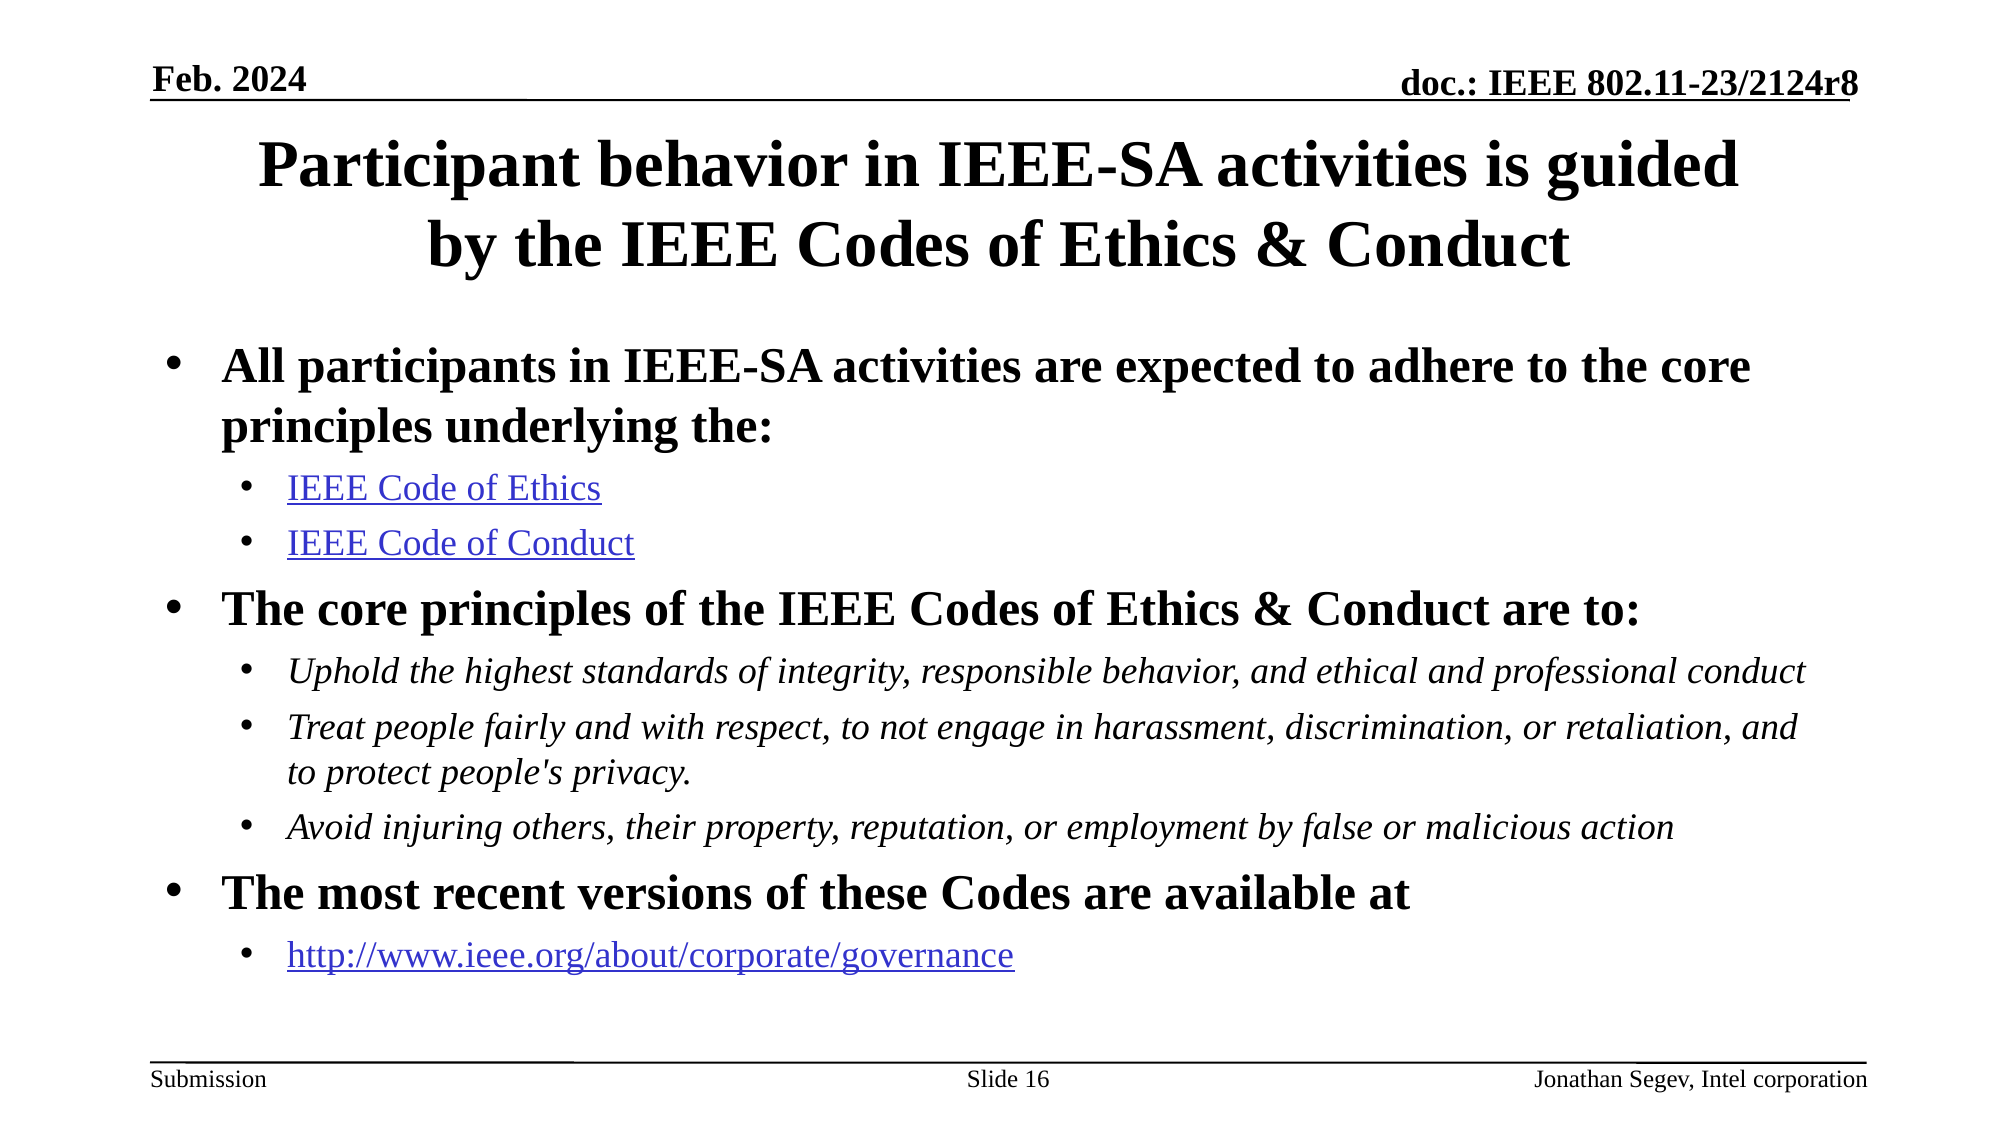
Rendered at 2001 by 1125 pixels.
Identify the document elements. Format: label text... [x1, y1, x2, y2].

title Participant behavior in IEEE-SA activities is guided by the IEEE Codes of Ethics & Conduct [149, 112, 1850, 288]
list All participants in IEEE-SA activities are expected to adhere to the core principles underlying the: IEEE Code of Ethics IEEE Code of Conduct The core principles of the IEEE Codes of Ethics & Conduct are to: Uphold the highest standards of integrity, responsible behavior, and ethical and professional conduct Treat people fairly and with respect, to not engage in harassment, discrimination, or retaliation, and to protect people's privacy. Avoid injuring others, their property, reputation, or employment by false or malicious action The most recent versions of these Codes are available at http://www.ieee.org/about/corporate/governance [149, 324, 1850, 1000]
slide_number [152, 54, 563, 100]
slide_number Slide 16 [950, 1061, 1067, 1123]
footer Jonathan Segev, Intel corporation [1171, 1061, 1869, 1093]
